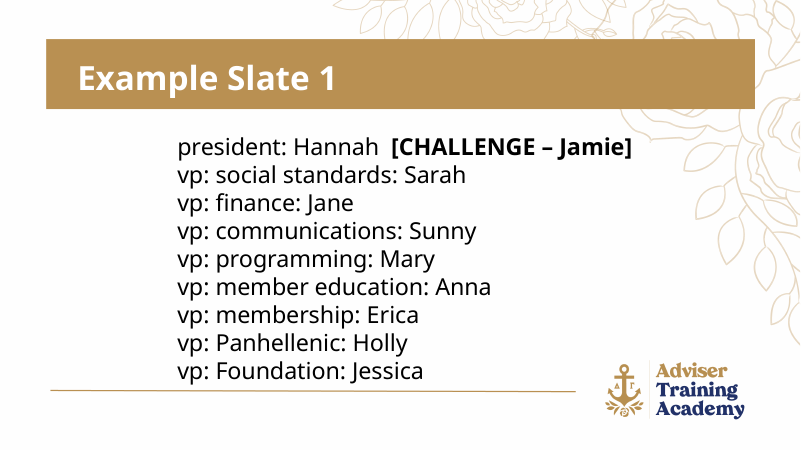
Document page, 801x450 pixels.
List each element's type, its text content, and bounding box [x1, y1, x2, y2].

picture [0, 0, 801, 450]
list president: Hannah [CHALLENGE – Jamie] vp: social standards: Sarah vp: finance: Jane vp: communications: Sunny vp: programming: Mary vp: member education: Anna vp: membership: Erica vp: Panhellenic: Holly vp: Foundation: Jessica [62, 125, 738, 350]
list Example Slate 1 [62, 50, 738, 100]
